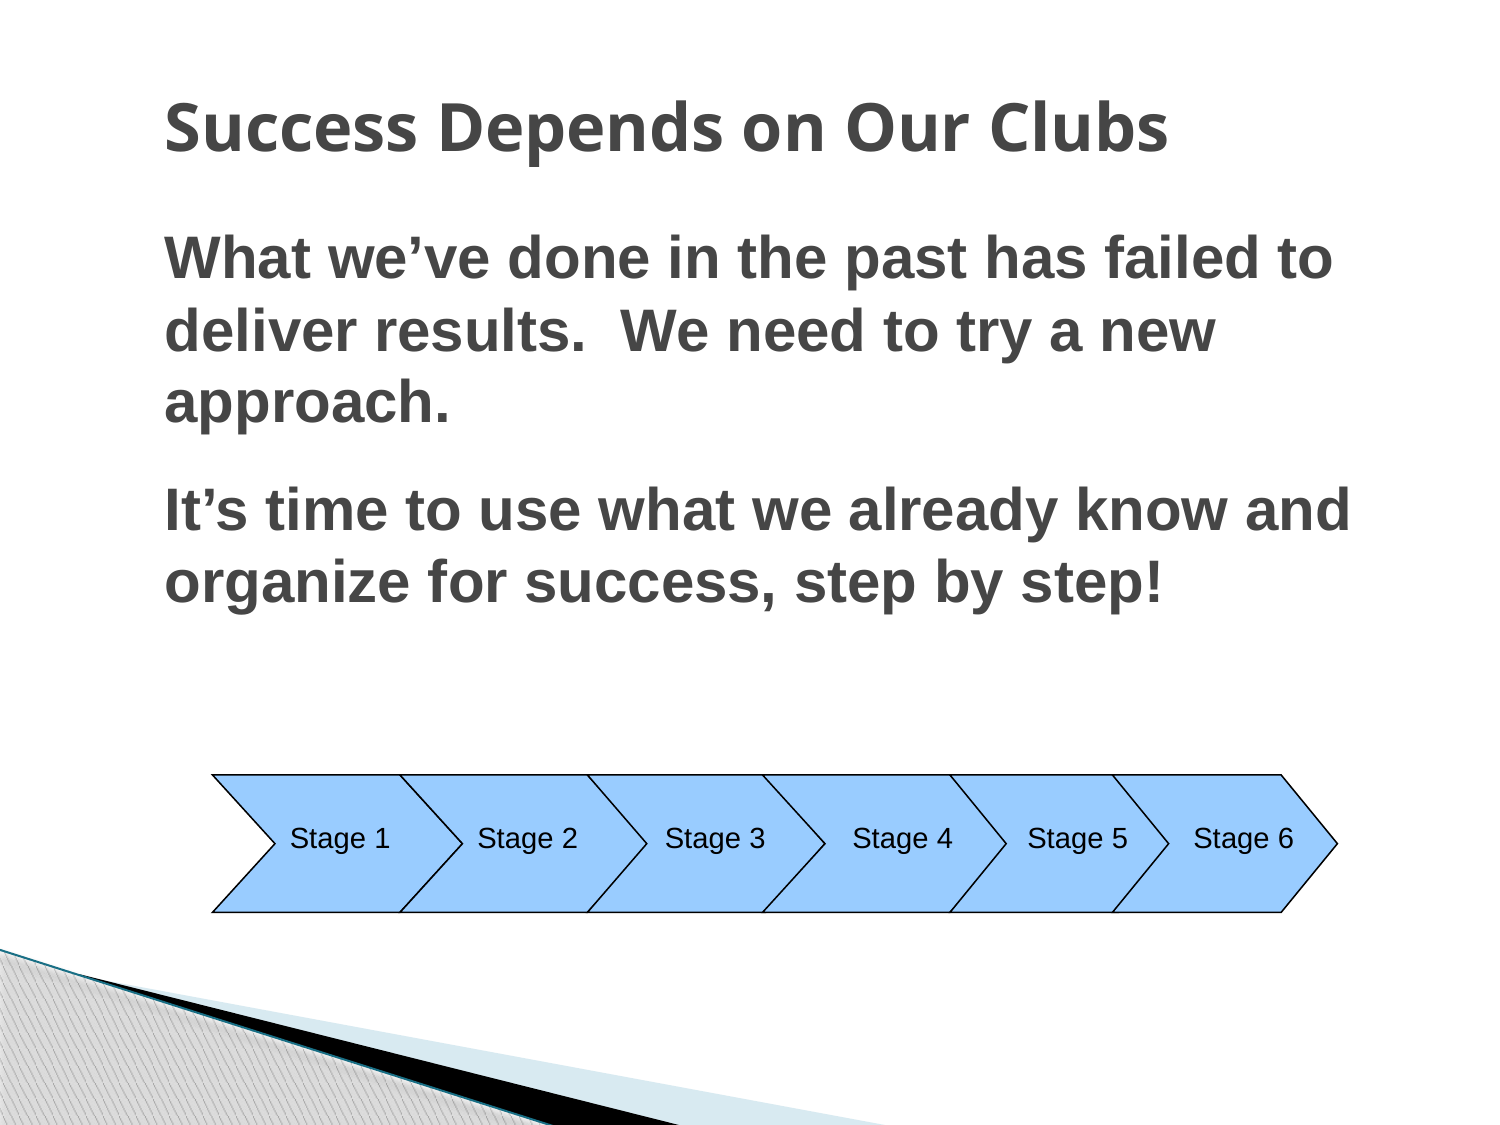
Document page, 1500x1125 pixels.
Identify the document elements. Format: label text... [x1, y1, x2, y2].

text_box Stage 2 [462, 812, 625, 863]
text_box Stage 5 [1012, 812, 1163, 863]
text_box Stage 4 [837, 812, 988, 863]
text_box [949, 774, 1152, 913]
title Success Depends on Our Clubs What we’ve done in the past has failed to deliver results. We need to try a new approach. It’s time to use what we already know and organize for success, step by step! [150, 75, 1500, 625]
text_box Stage 6 [1178, 812, 1313, 863]
text_box Stage 1 [274, 812, 413, 863]
text_box [1112, 774, 1338, 913]
text_box [212, 774, 461, 913]
text_box [399, 774, 646, 913]
text_box [762, 774, 1005, 913]
text_box Stage 3 [649, 812, 788, 863]
text_box [587, 774, 824, 913]
text_box [1163, 838, 1168, 849]
